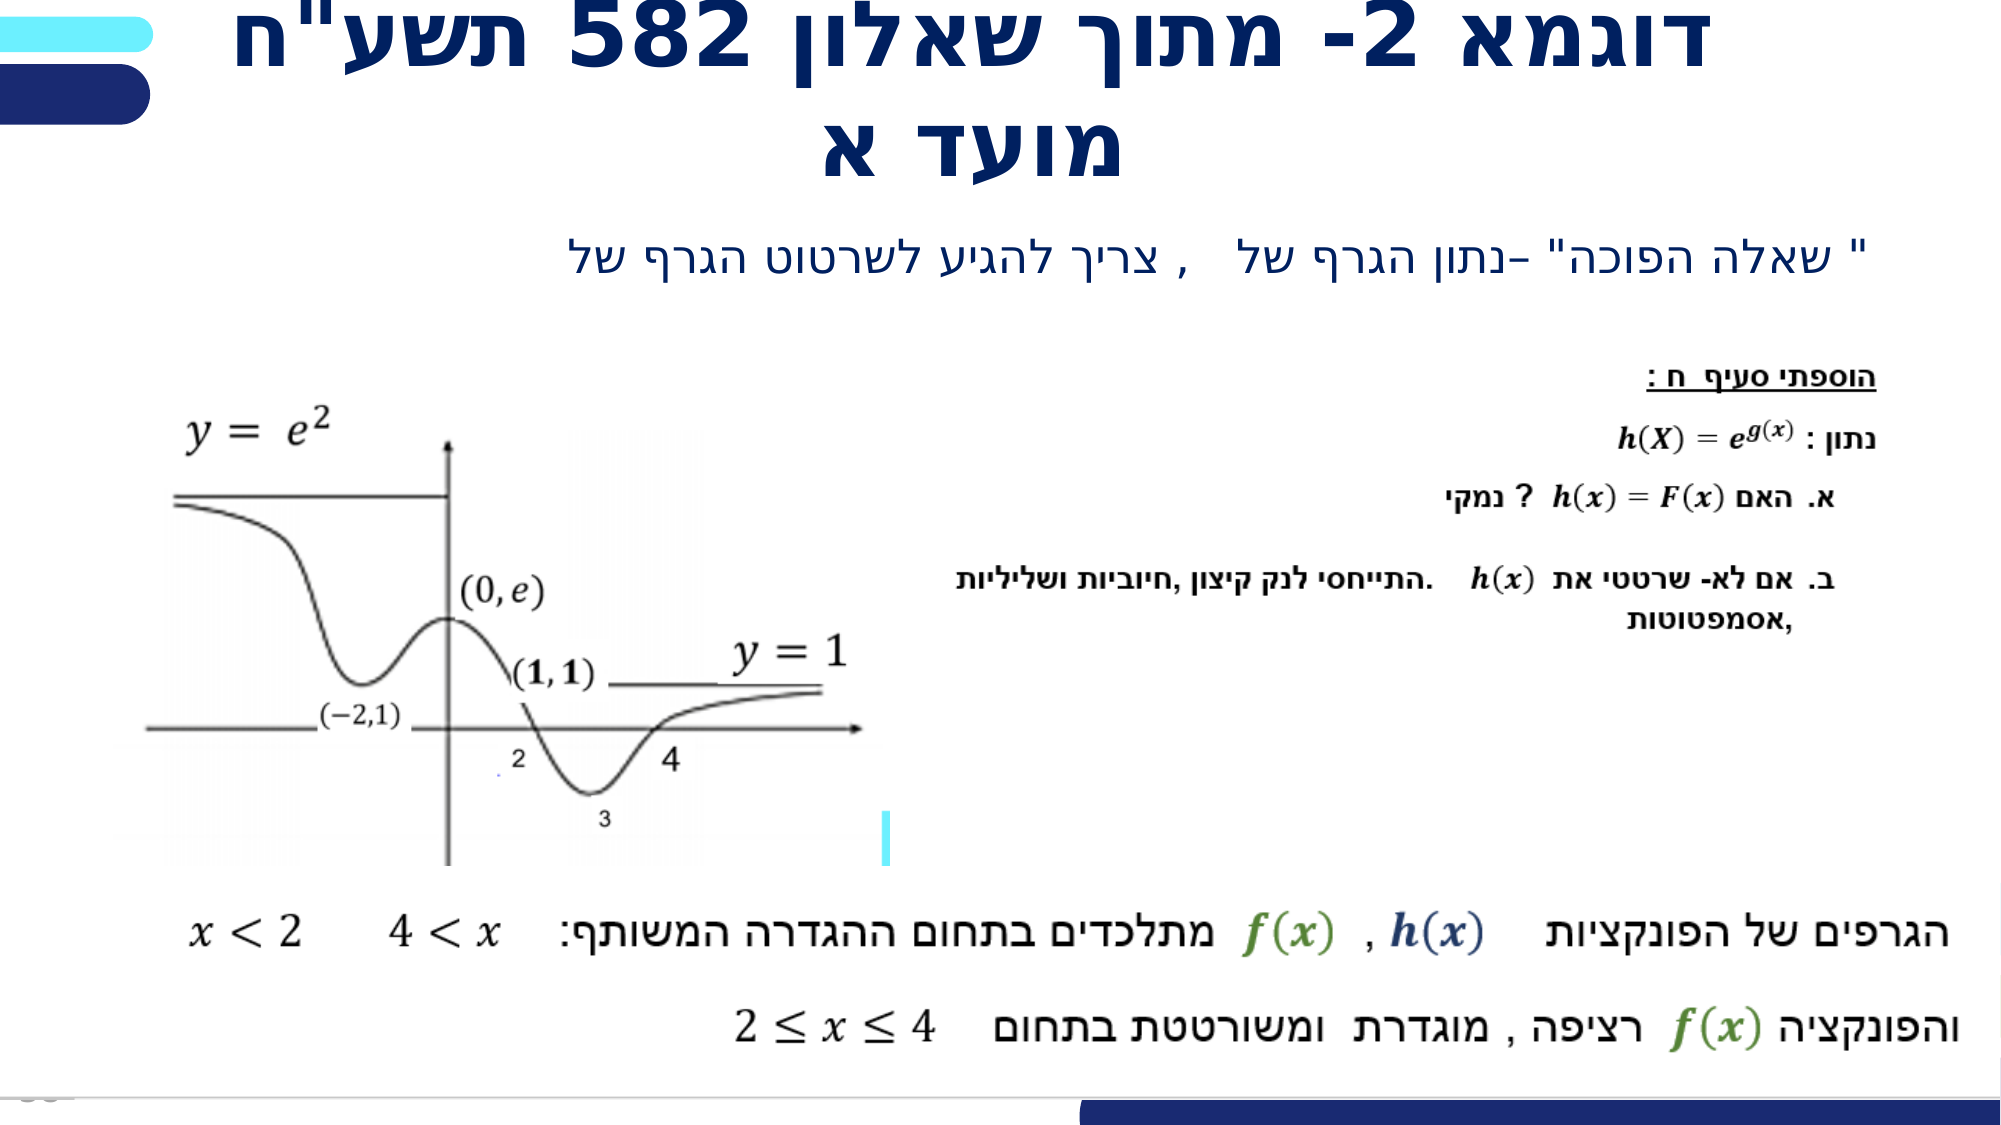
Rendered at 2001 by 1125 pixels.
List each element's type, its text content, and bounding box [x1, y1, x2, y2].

picture [0, 882, 2000, 1100]
title דוגמא 2- מתוך שאלון 582 תשע"ח מועד א [167, 25, 1776, 144]
picture [112, 344, 1917, 866]
